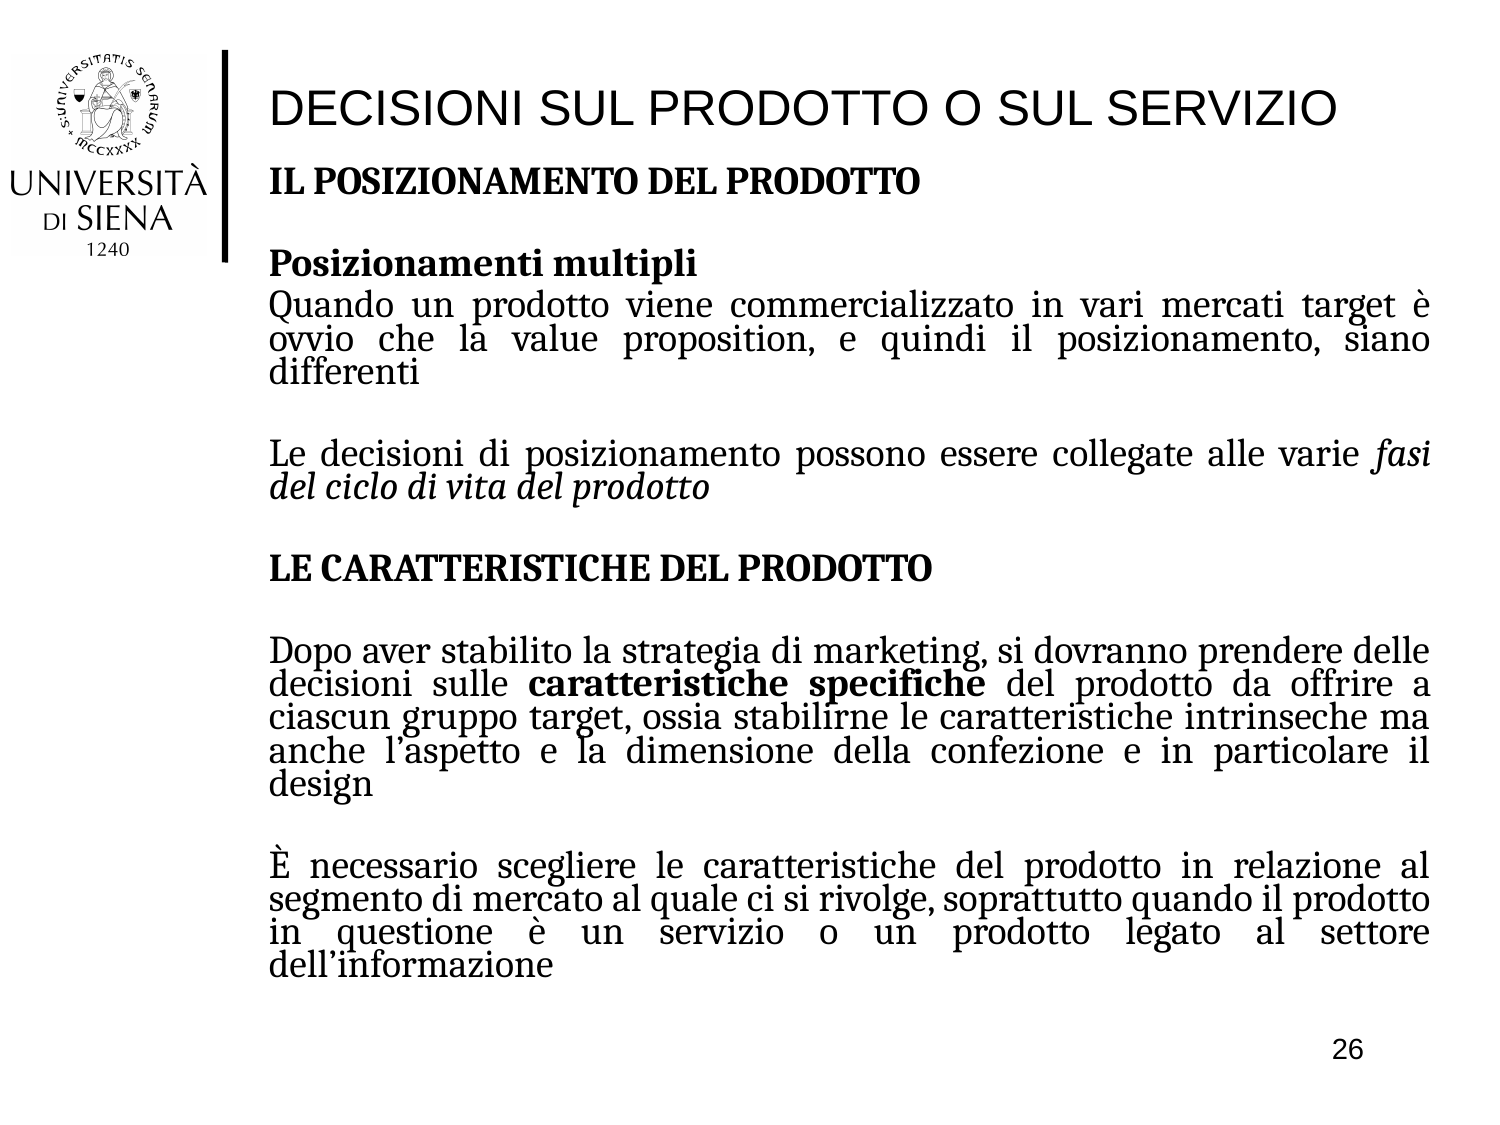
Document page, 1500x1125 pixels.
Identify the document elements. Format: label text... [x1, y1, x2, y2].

slide_number 26 [1316, 1023, 1500, 1099]
title DECISIONI SUL PRODOTTO O SUL SERVIZIO [253, 39, 1447, 160]
text_box [571, 505, 602, 567]
picture [11, 54, 207, 256]
list IL POSIZIONAMENTO DEL PRODOTTO Posizionamenti multipli Quando un prodotto viene commercializzato in vari mercati target è ovvio che la value proposition, e quindi il posizionamento, siano differenti Le decisioni di posizionamento possono essere collegate alle varie fasi del ciclo di vita del prodotto LE CARATTERISTICHE DEL PRODOTTO Dopo aver stabilito la strategia di marketing, si dovranno prendere delle decisioni sulle caratteristiche specifiche del prodotto da offrire a ciascun gruppo target, ossia stabilirne le caratteristiche intrinseche ma anche l’aspetto e la dimensione della confezione e in particolare il design È necessario scegliere le caratteristiche del prodotto in relazione al segmento di mercato al quale ci si rivolge, soprattutto quando il prodotto in questione è un servizio o un prodotto legato al settore dell’informazione [253, 160, 1447, 1083]
